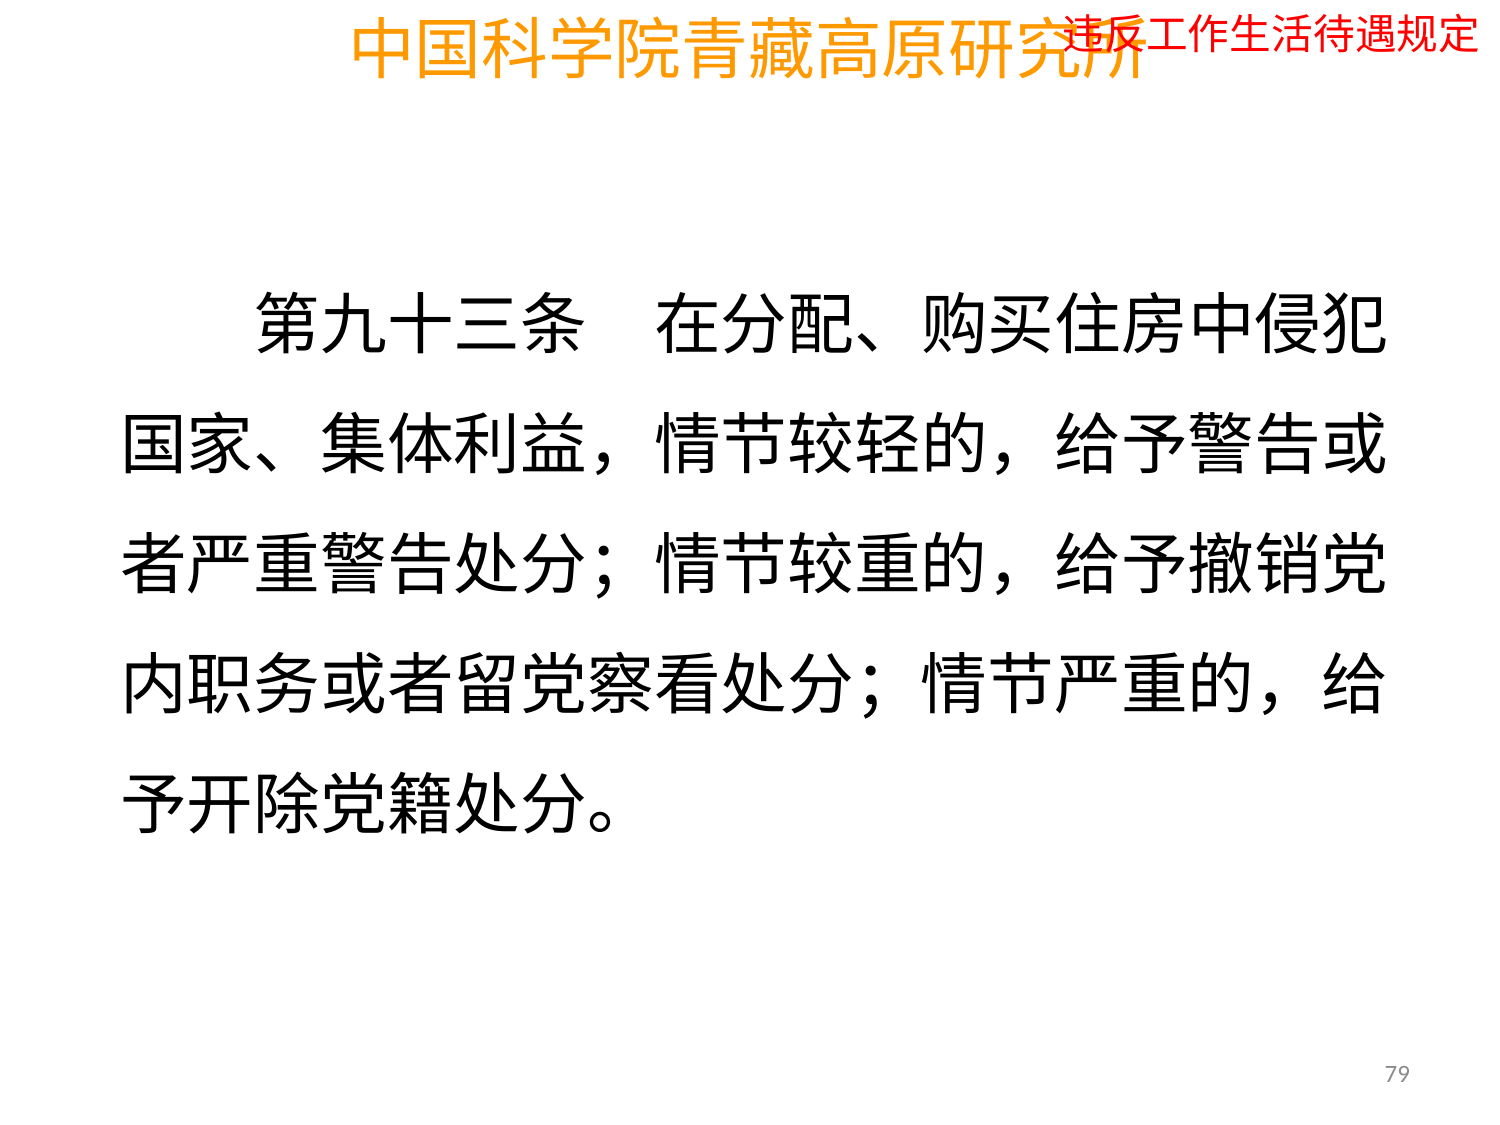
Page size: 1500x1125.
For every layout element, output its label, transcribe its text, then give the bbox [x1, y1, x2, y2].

slide_number 79 [1074, 1042, 1425, 1103]
text_box 违反工作生活待遇规定 [1042, 0, 1500, 65]
text_box 第九十三条 在分配、购买住房中侵犯国家、集体利益，情节较轻的，给予警告或者严重警告处分；情节较重的，给予撤销党内职务或者留党察看处分；情节严重的，给予开除党籍处分。 [105, 234, 1430, 849]
